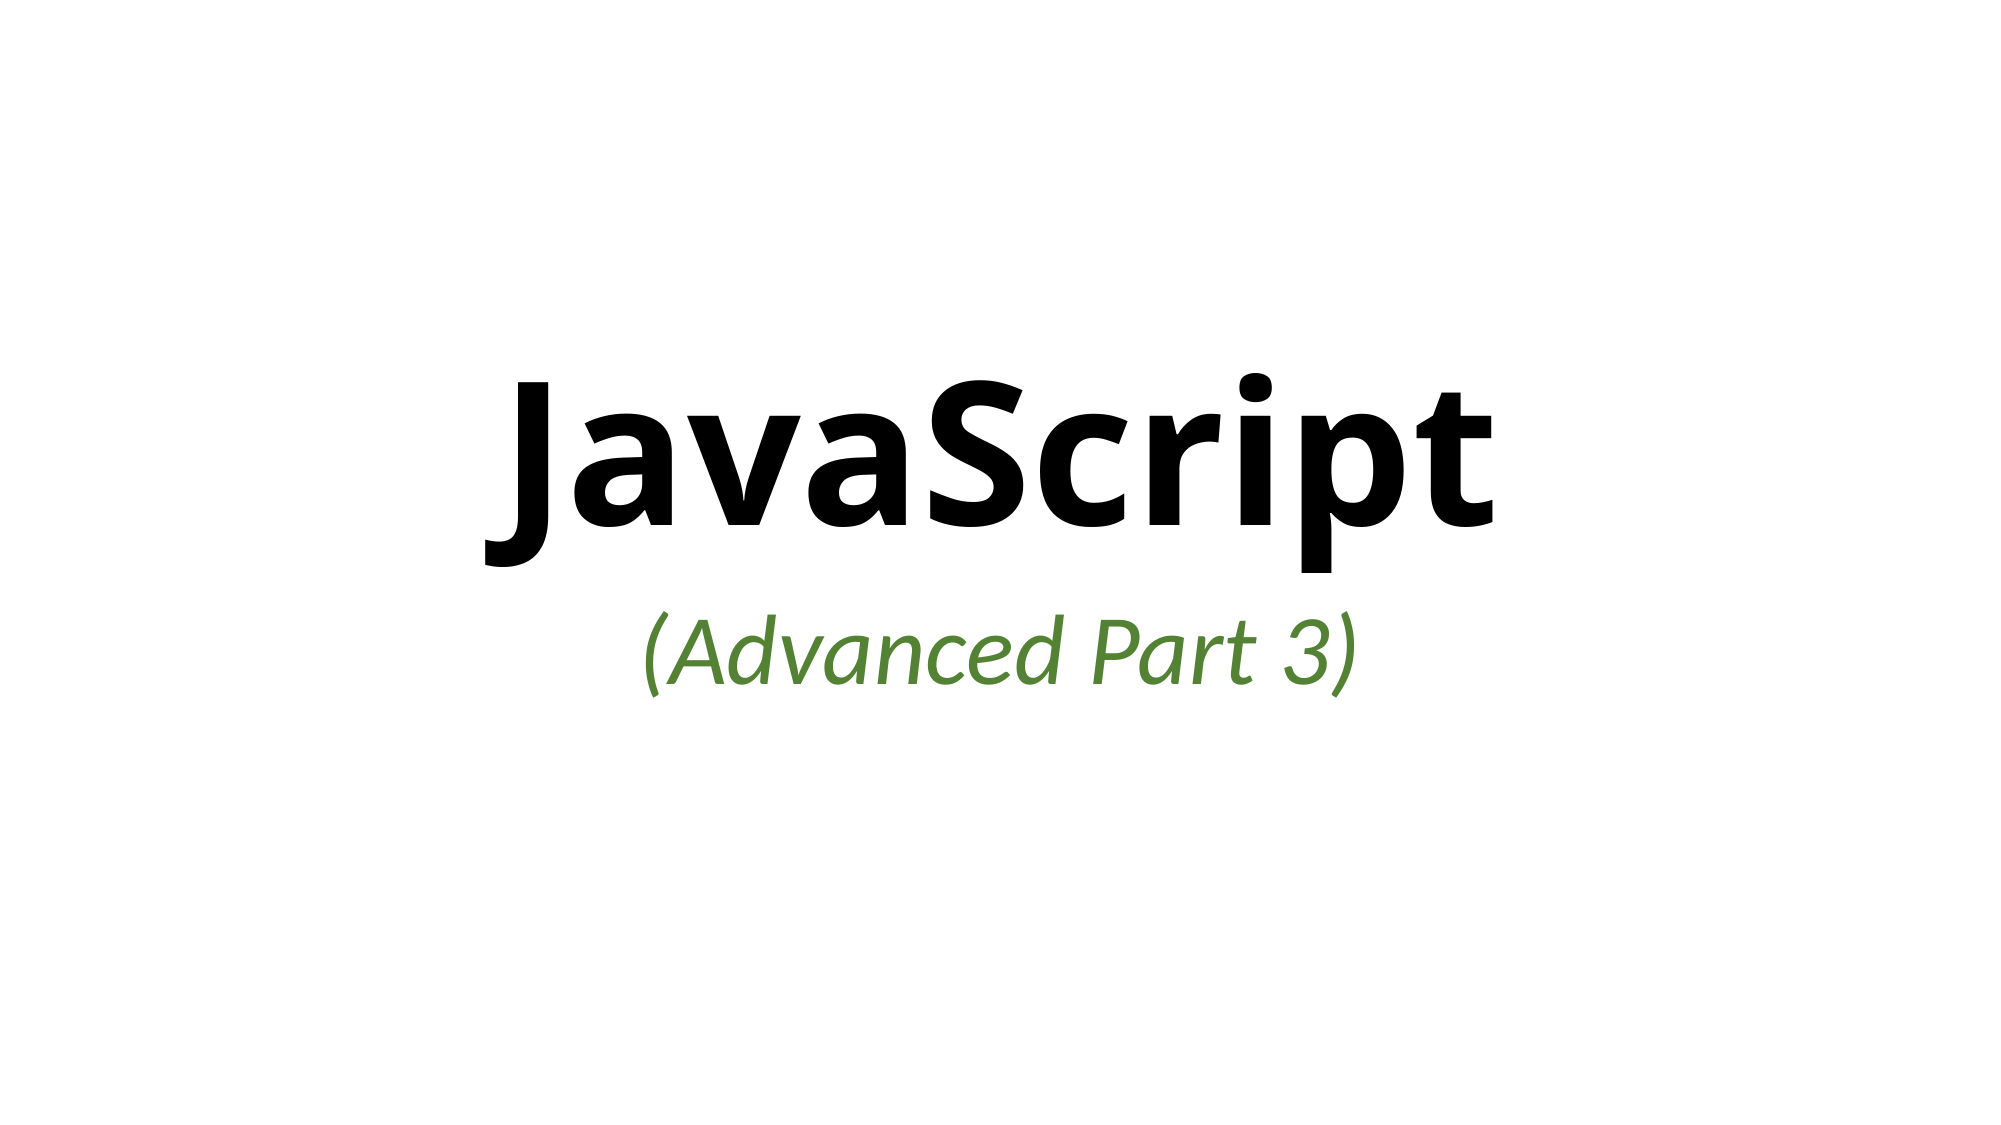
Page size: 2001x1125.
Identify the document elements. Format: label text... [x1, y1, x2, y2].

subtitle (Advanced Part 3) [249, 590, 1750, 863]
title JavaScript [249, 184, 1750, 576]
